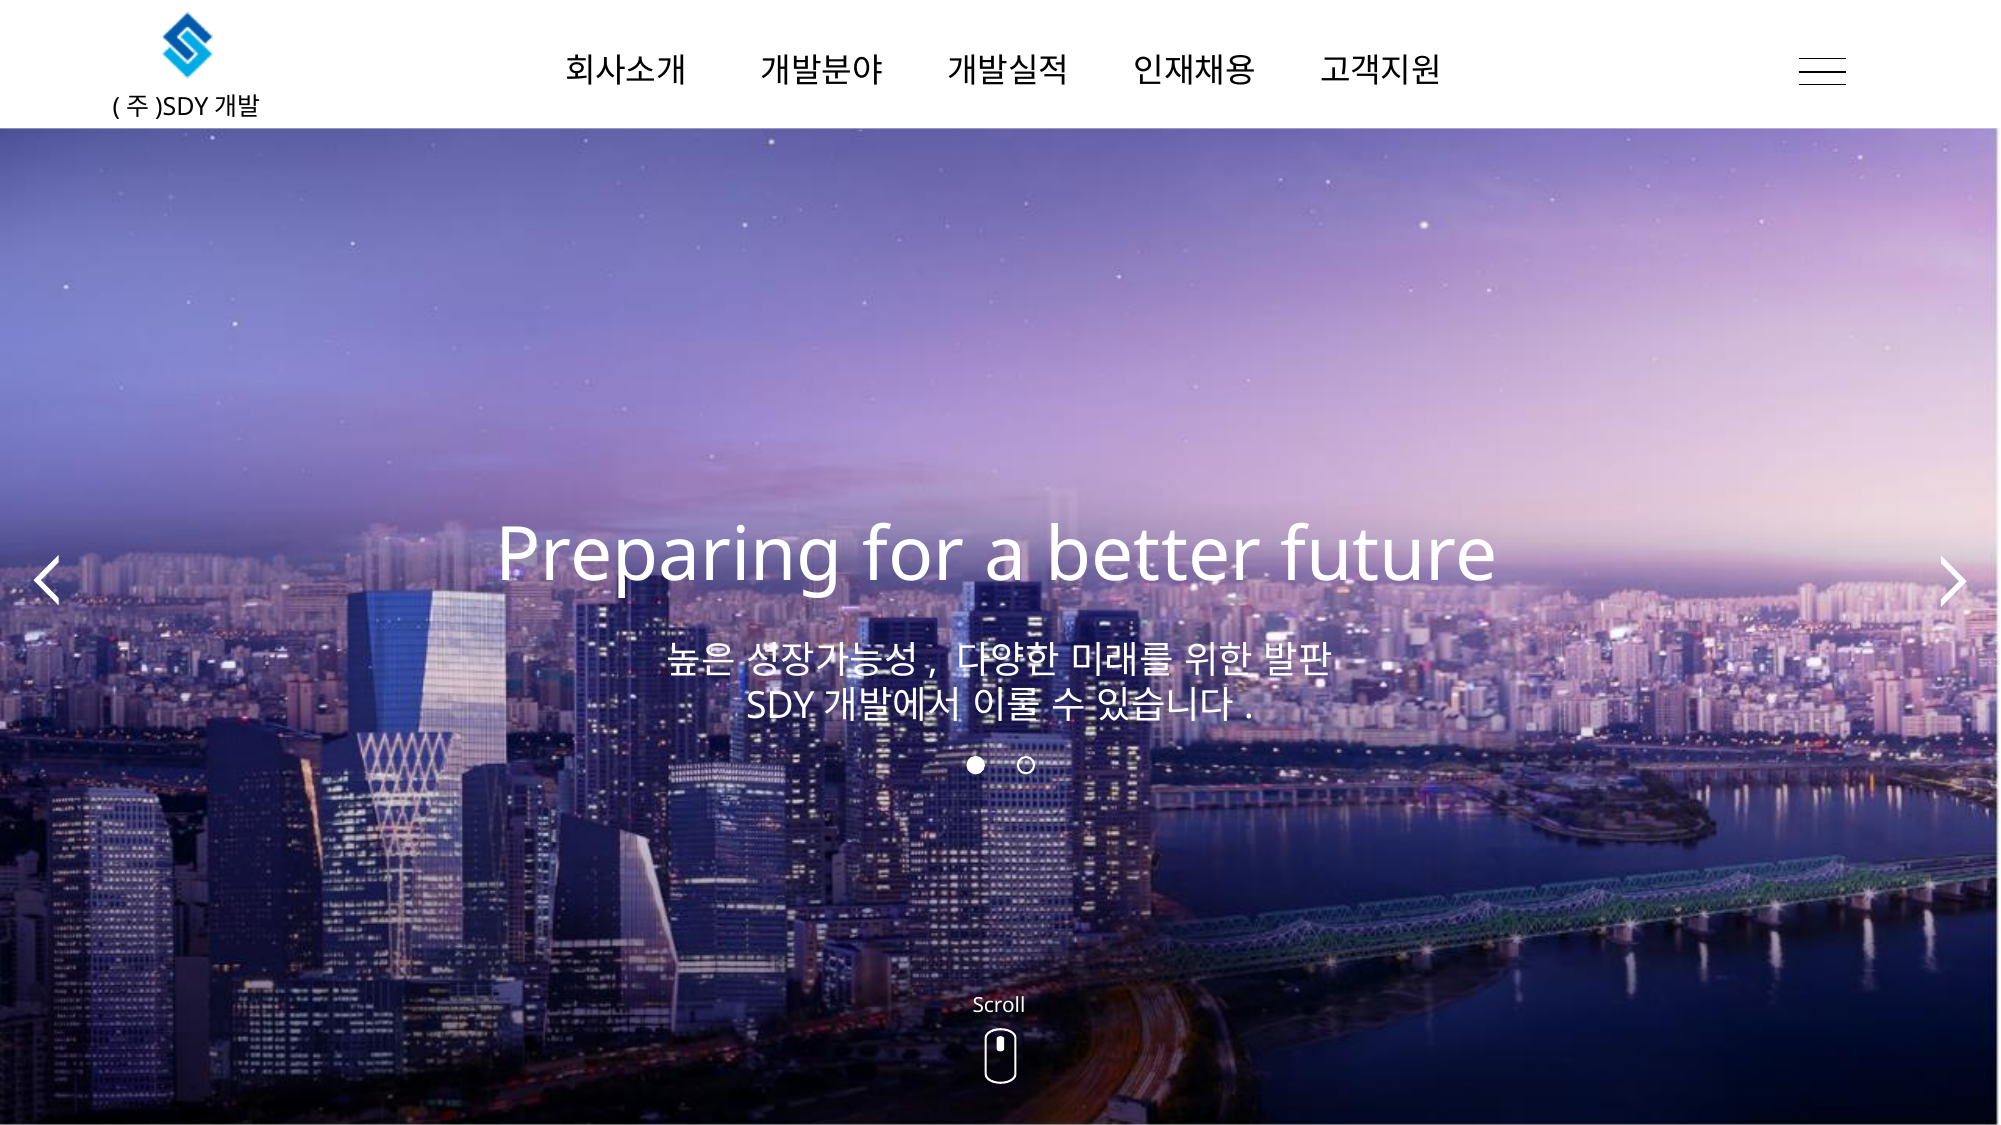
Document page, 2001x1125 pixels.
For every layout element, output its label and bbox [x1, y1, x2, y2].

picture [0, 3, 2000, 1125]
text_box [1798, 58, 1846, 85]
text_box [97, 7, 276, 129]
